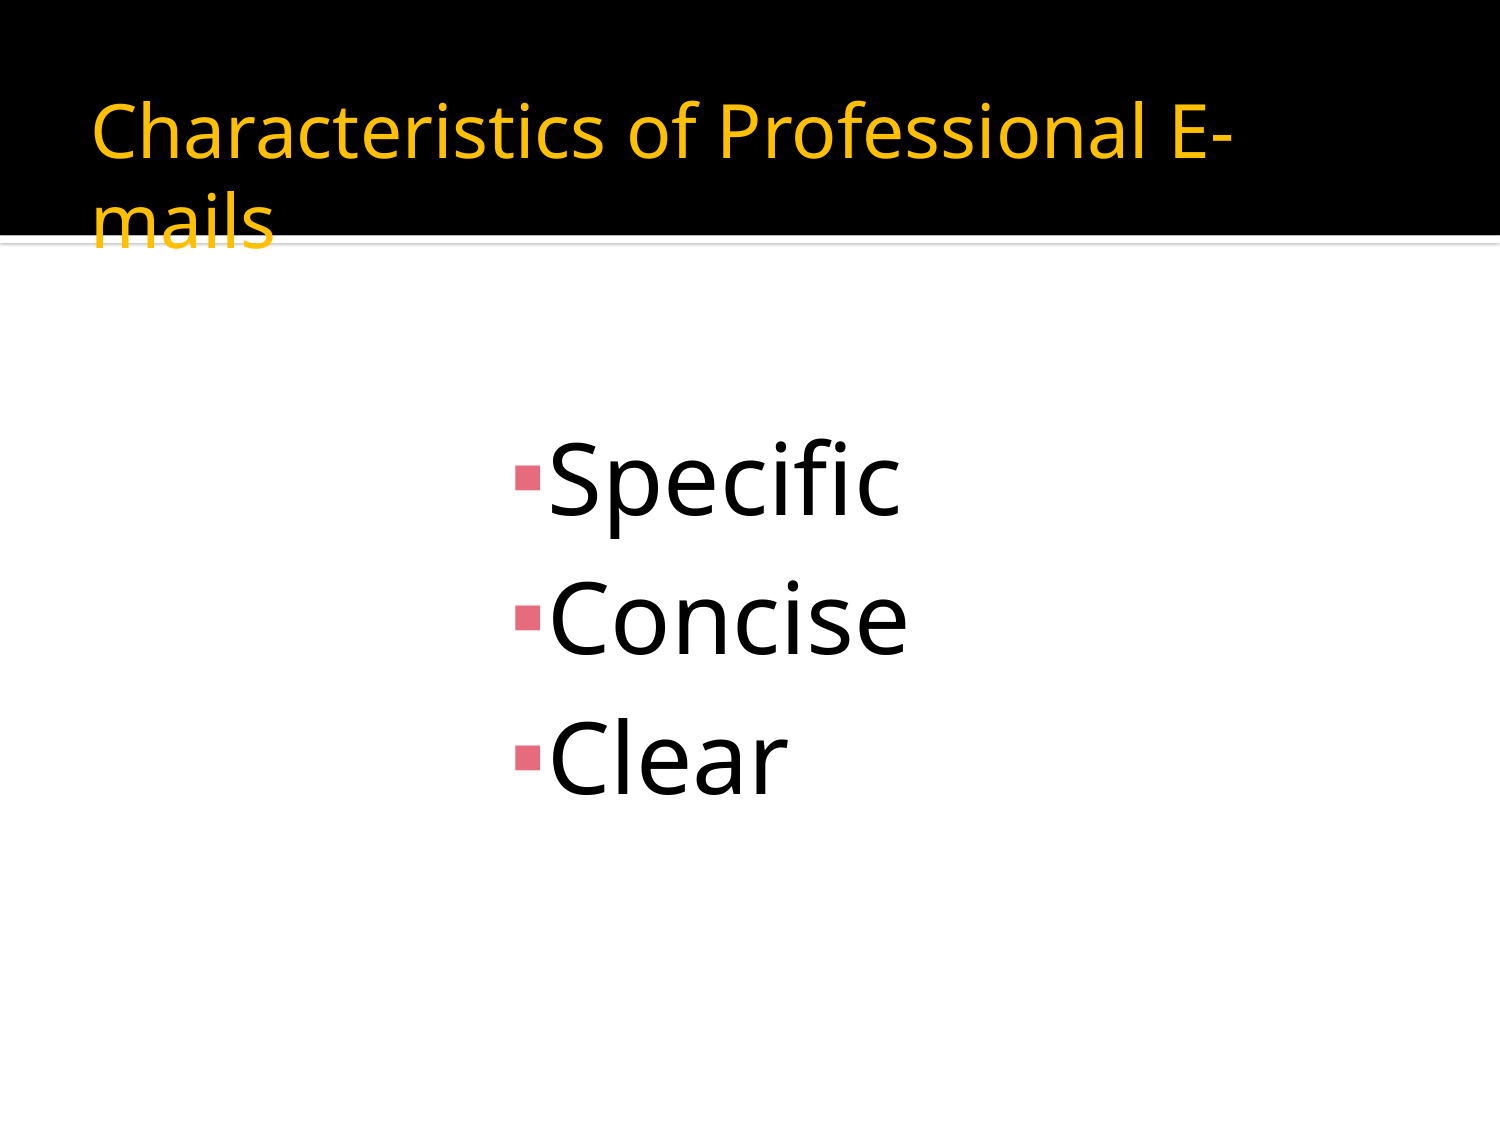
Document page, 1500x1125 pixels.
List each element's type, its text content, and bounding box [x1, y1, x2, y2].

list Specific Concise Clear [375, 399, 938, 834]
title Characteristics of professional e-mails Characteristics of Professional E-mails [75, 25, 1425, 231]
